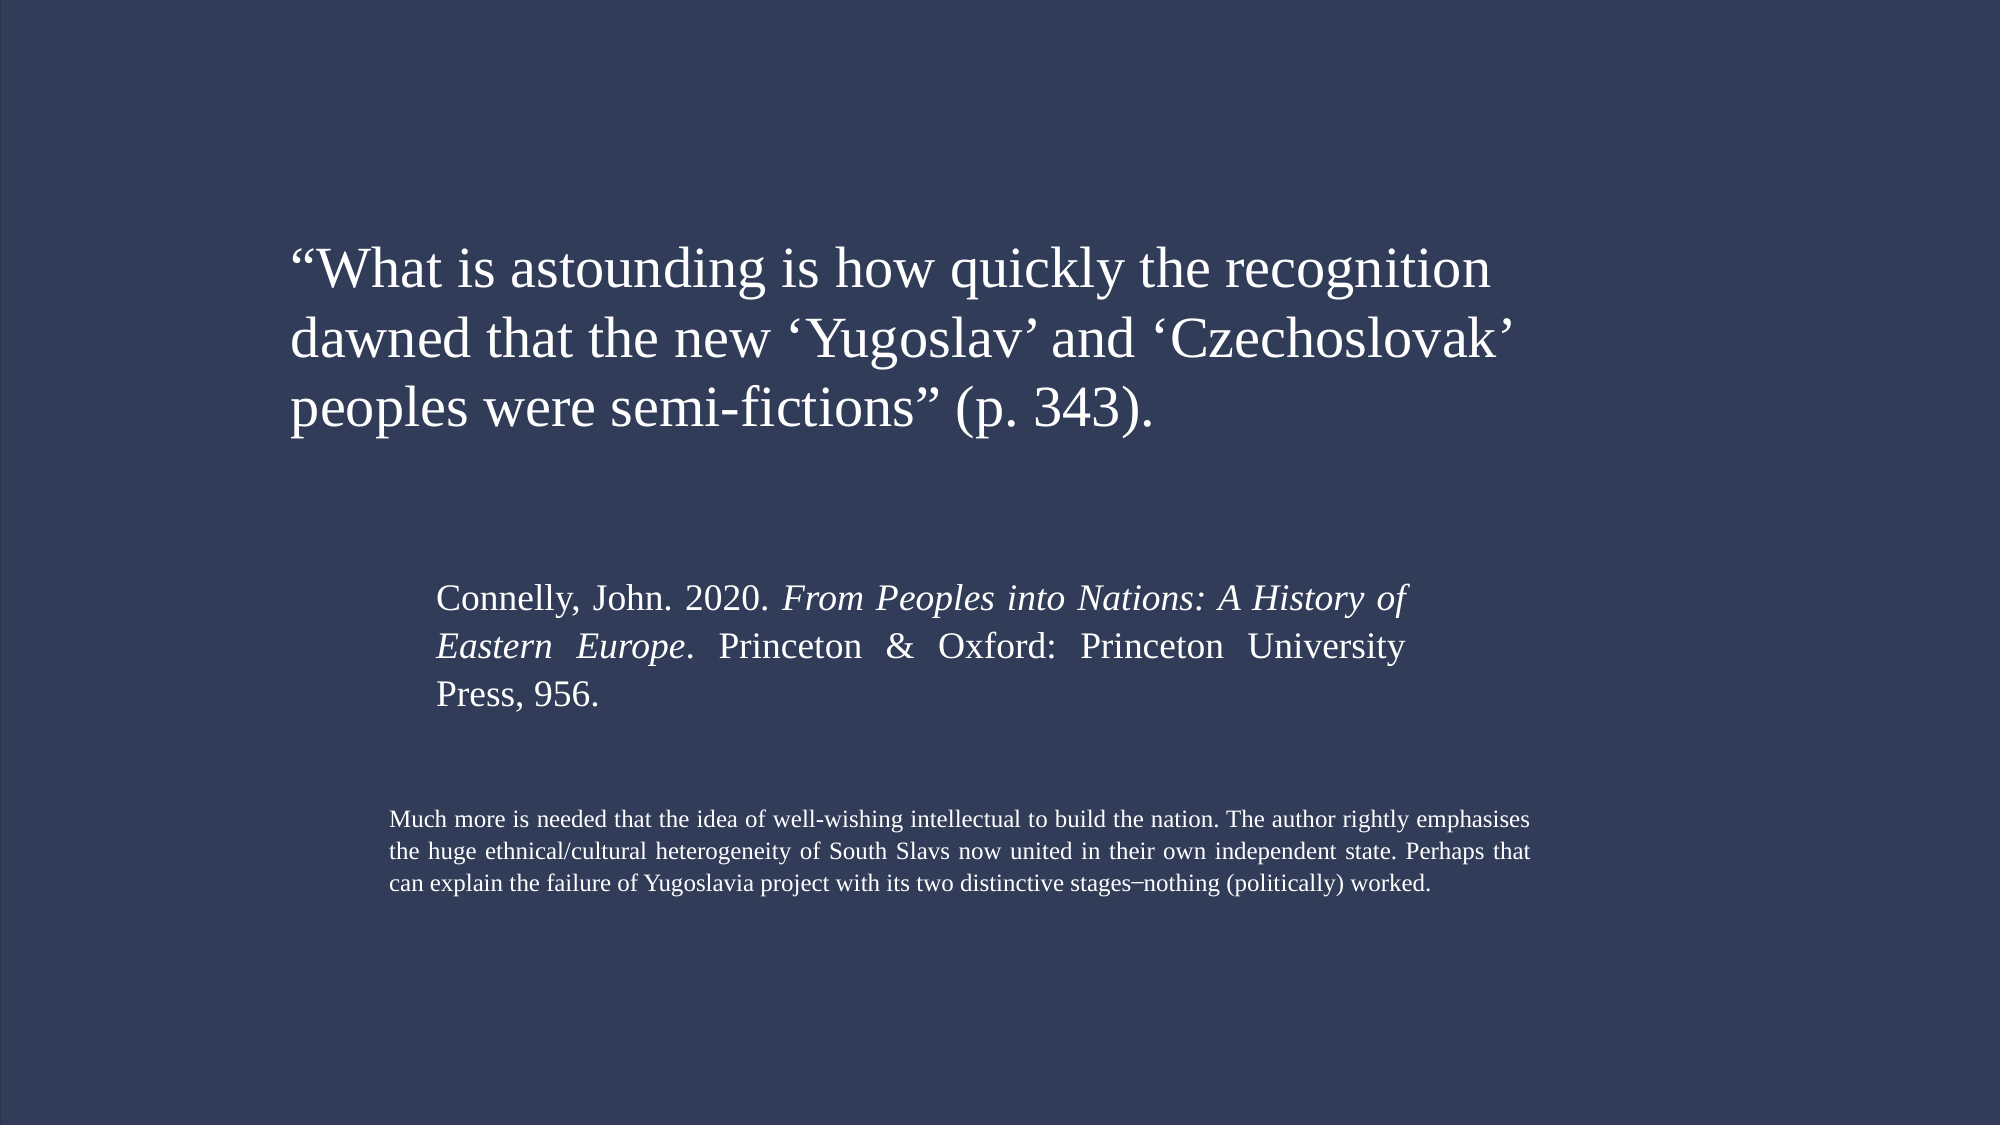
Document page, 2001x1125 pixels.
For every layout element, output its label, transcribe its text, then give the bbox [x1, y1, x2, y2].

text_box “What is astounding is how quickly the recognition dawned that the new ‘Yugoslav’ and ‘Czechoslovak’ peoples were semi-fictions” (p. 343). [276, 221, 1646, 446]
text_box Much more is needed that the idea of well-wishing intellectual to build the nation. The author rightly emphasises the huge ethnical/cultural heterogeneity of South Slavs now united in their own independent state. Perhaps that can explain the failure of Yugoslavia project with its two distinctive stages ̶ nothing (politically) worked. [374, 792, 1547, 904]
text_box Connelly, John. 2020. From Peoples into Nations: A History of Eastern Europe. Princeton & Oxford: Princeton University Press, 956. [421, 562, 1422, 722]
